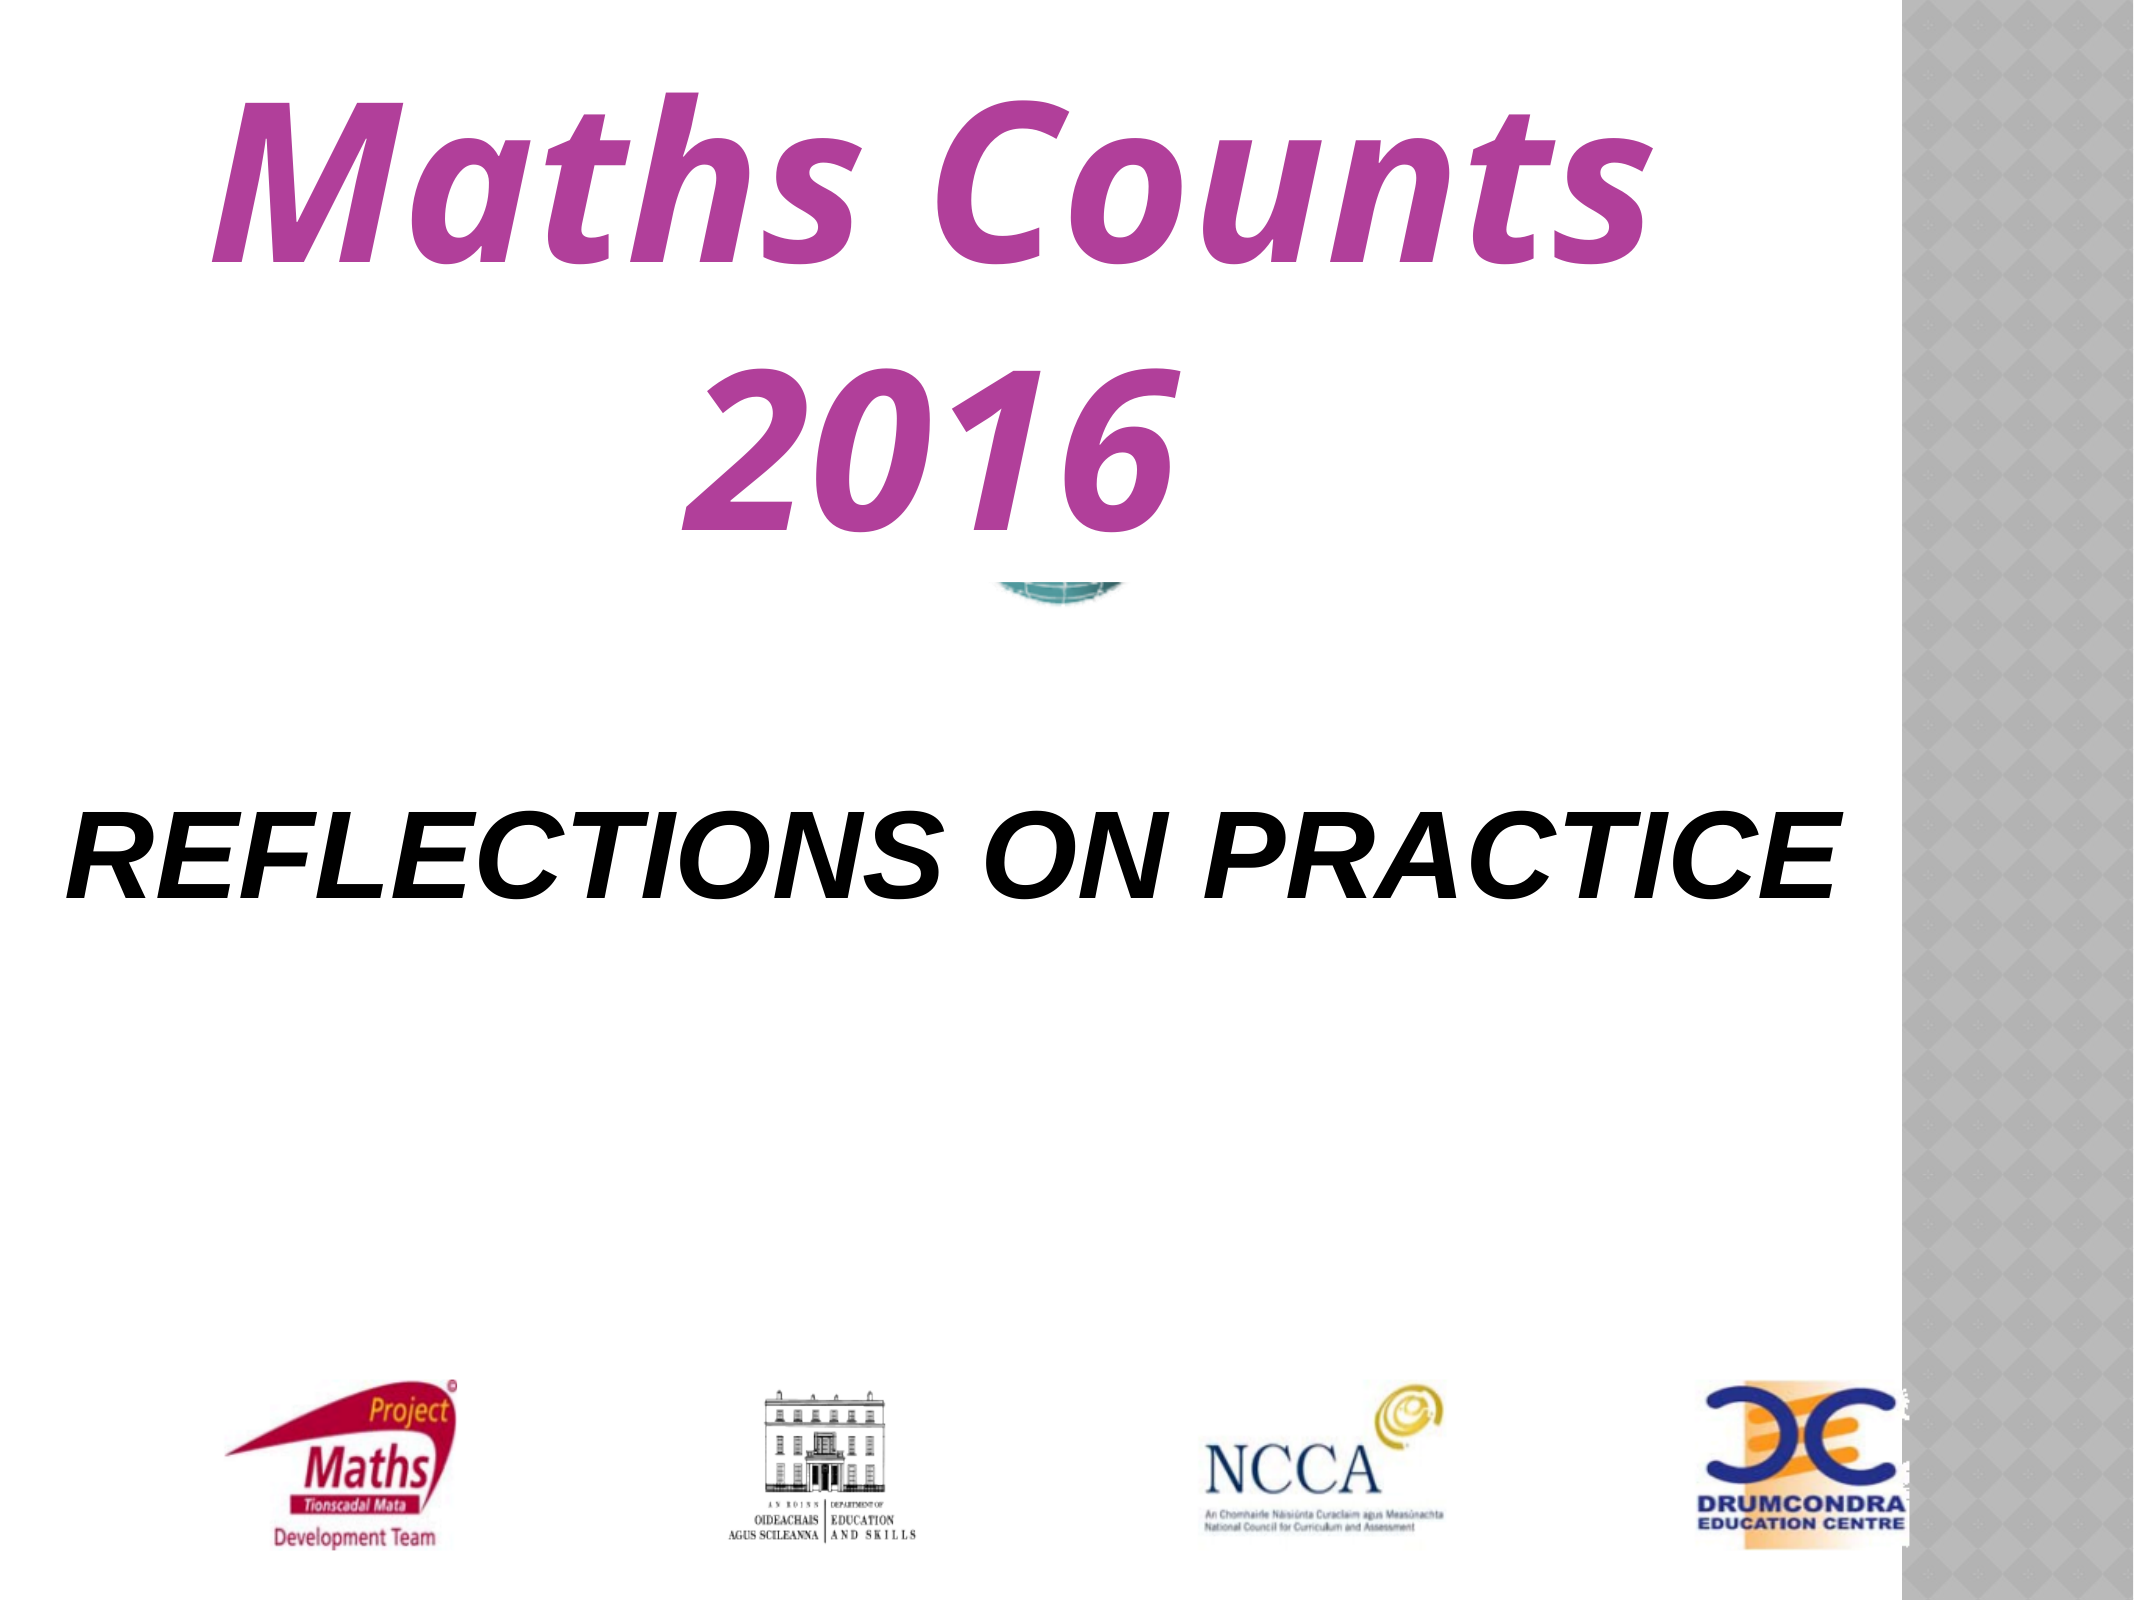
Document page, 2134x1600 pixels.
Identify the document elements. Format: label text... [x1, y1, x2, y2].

title Reflections on Practice [54, 699, 1867, 924]
text_box Maths Counts 2016 [0, 32, 1880, 583]
picture [211, 1367, 1930, 1573]
picture [841, 337, 1262, 616]
